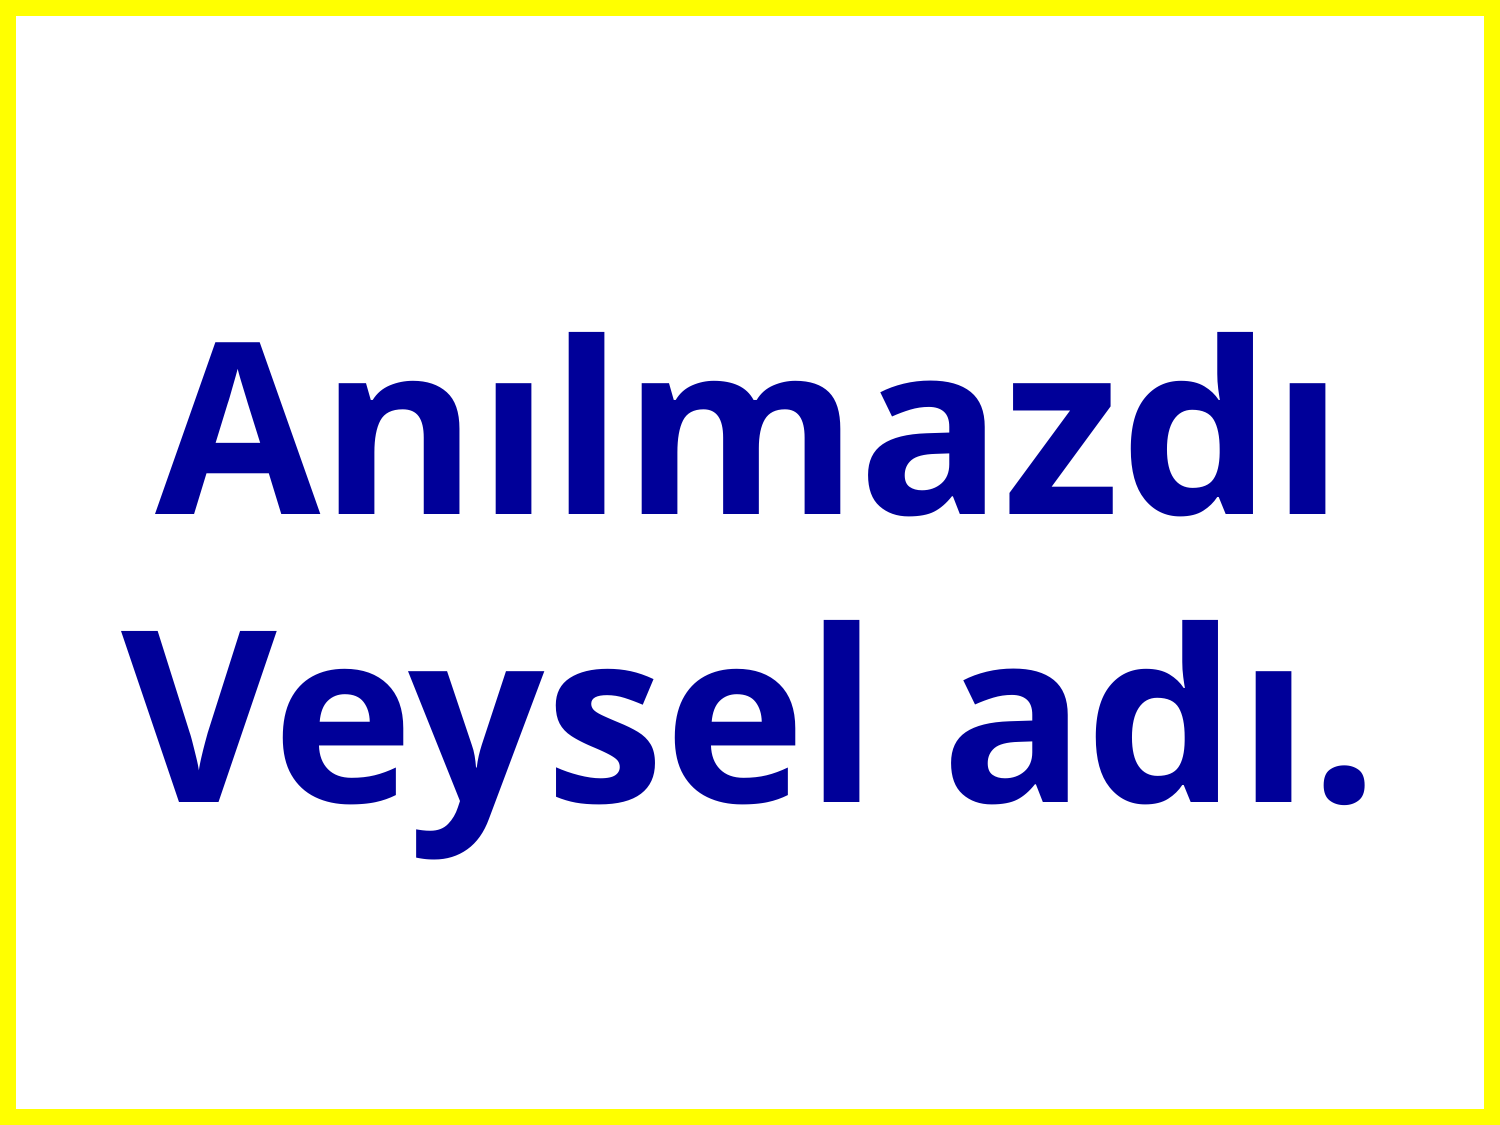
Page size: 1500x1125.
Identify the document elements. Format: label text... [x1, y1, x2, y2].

title Anılmazdı Veysel adı. [0, 0, 1500, 1125]
